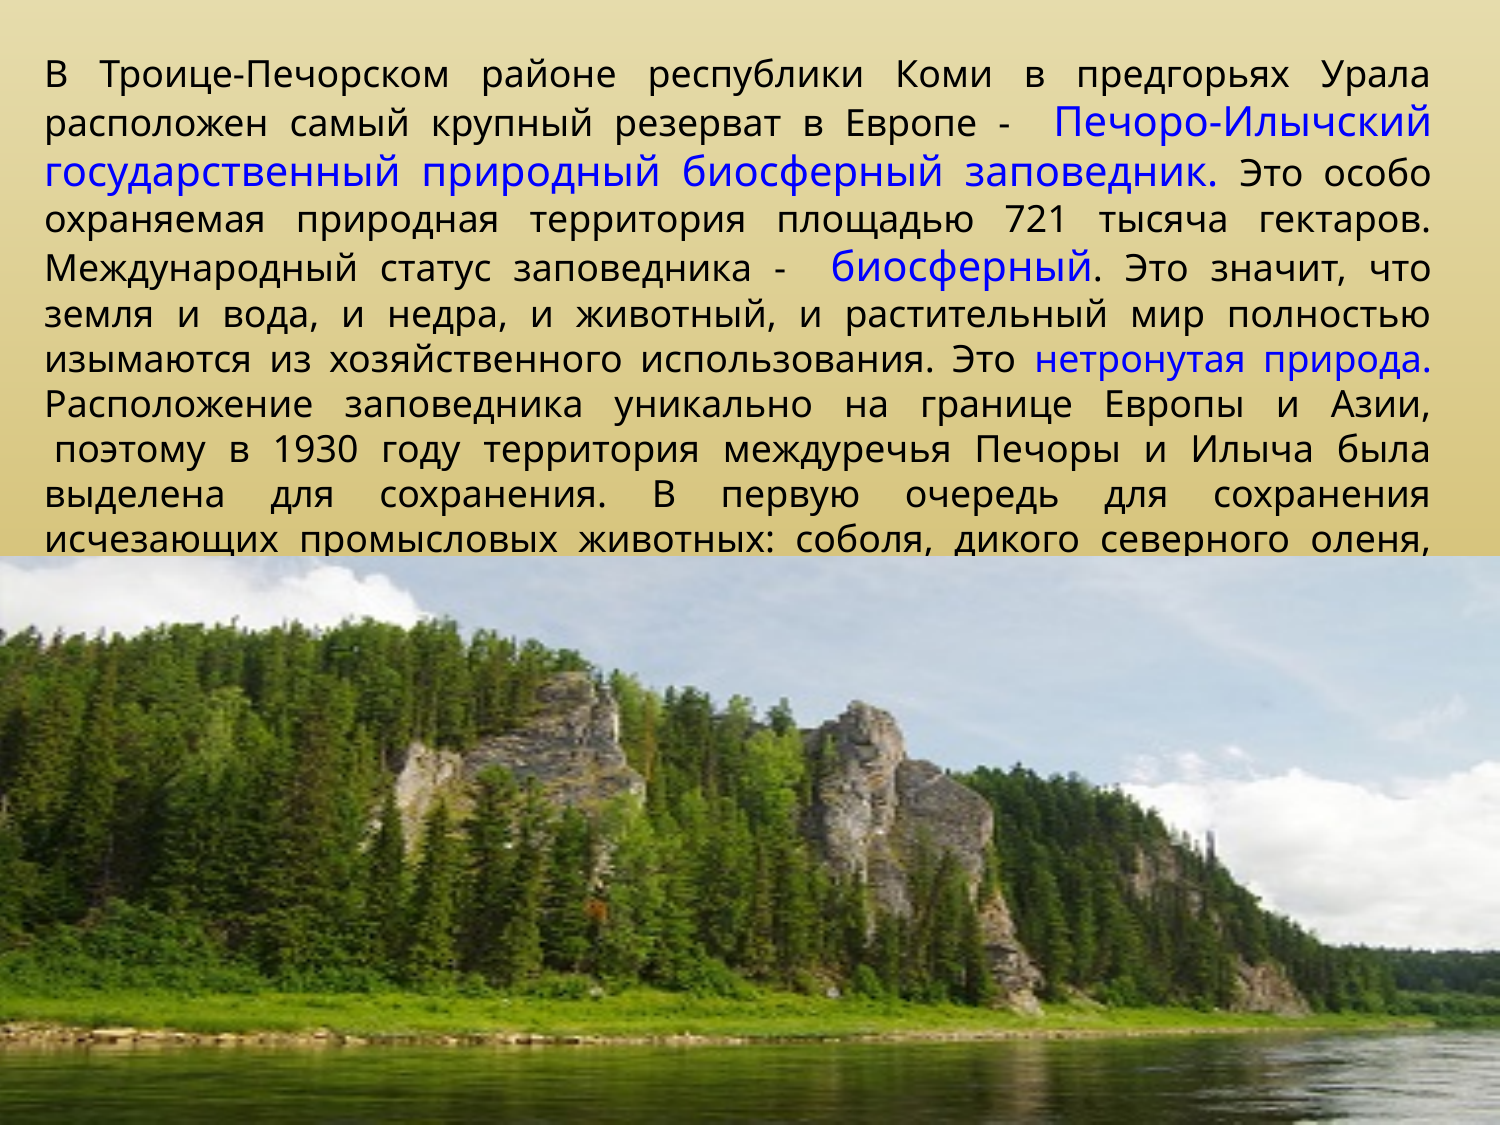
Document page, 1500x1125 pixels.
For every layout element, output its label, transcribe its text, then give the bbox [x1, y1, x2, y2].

text_box В Троице-Печорском районе республики Коми в предгорьях Урала расположен самый крупный резерват в Европе - Печоро-Илычский государственный природный биосферный заповедник. Это особо охраняемая природная территория площадью 721 тысяча гектаров. Международный статус заповедника - биосферный. Это значит, что земля и вода, и недра, и животный, и растительный мир полностью изымаются из хозяйственного использования. Это нетронутая природа. Расположение заповедника уникально на границе Европы и Азии, поэтому в 1930 году территория междуречья Печоры и Илыча была выделена для сохранения. В первую очередь для сохранения исчезающих промысловых животных: соболя, дикого северного оленя, лося. [29, 42, 1447, 554]
picture [0, 555, 1500, 1125]
